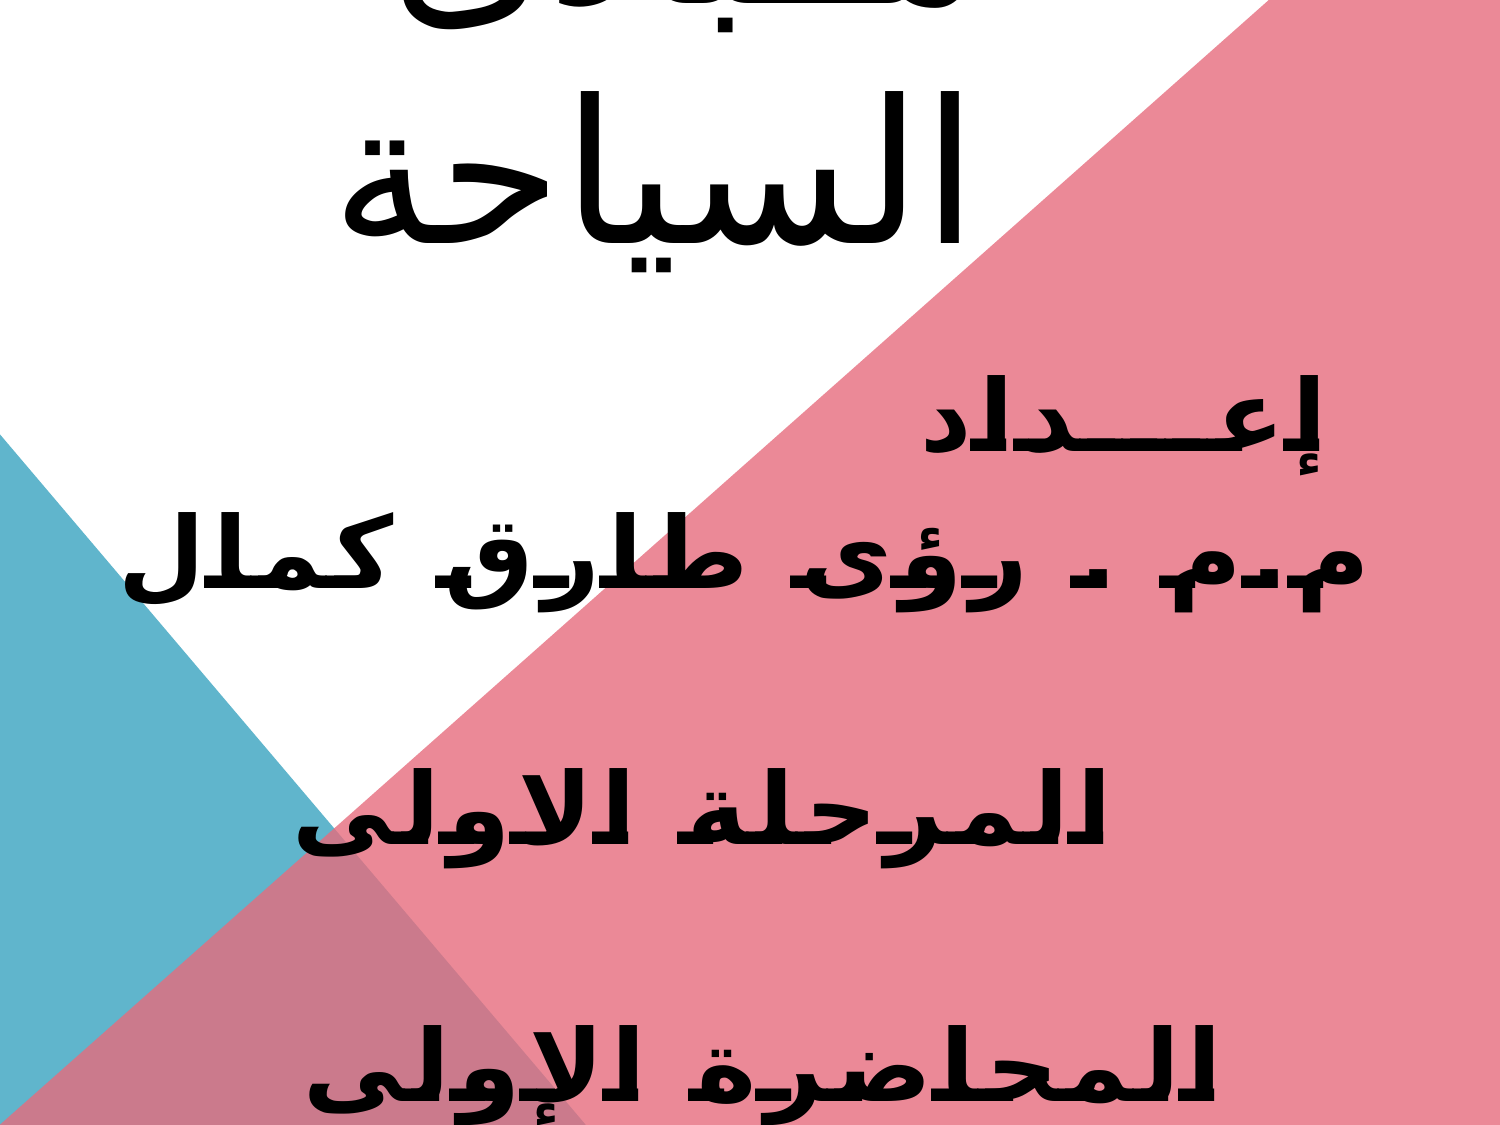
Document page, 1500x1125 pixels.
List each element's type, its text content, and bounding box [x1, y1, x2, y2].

subtitle إعـــداد م.م . رؤى طارق كمال المرحلة الاولى المحاضرة الإولى 2022م [62, 350, 1386, 1063]
title مــبادئ السياحة [24, 24, 1348, 286]
